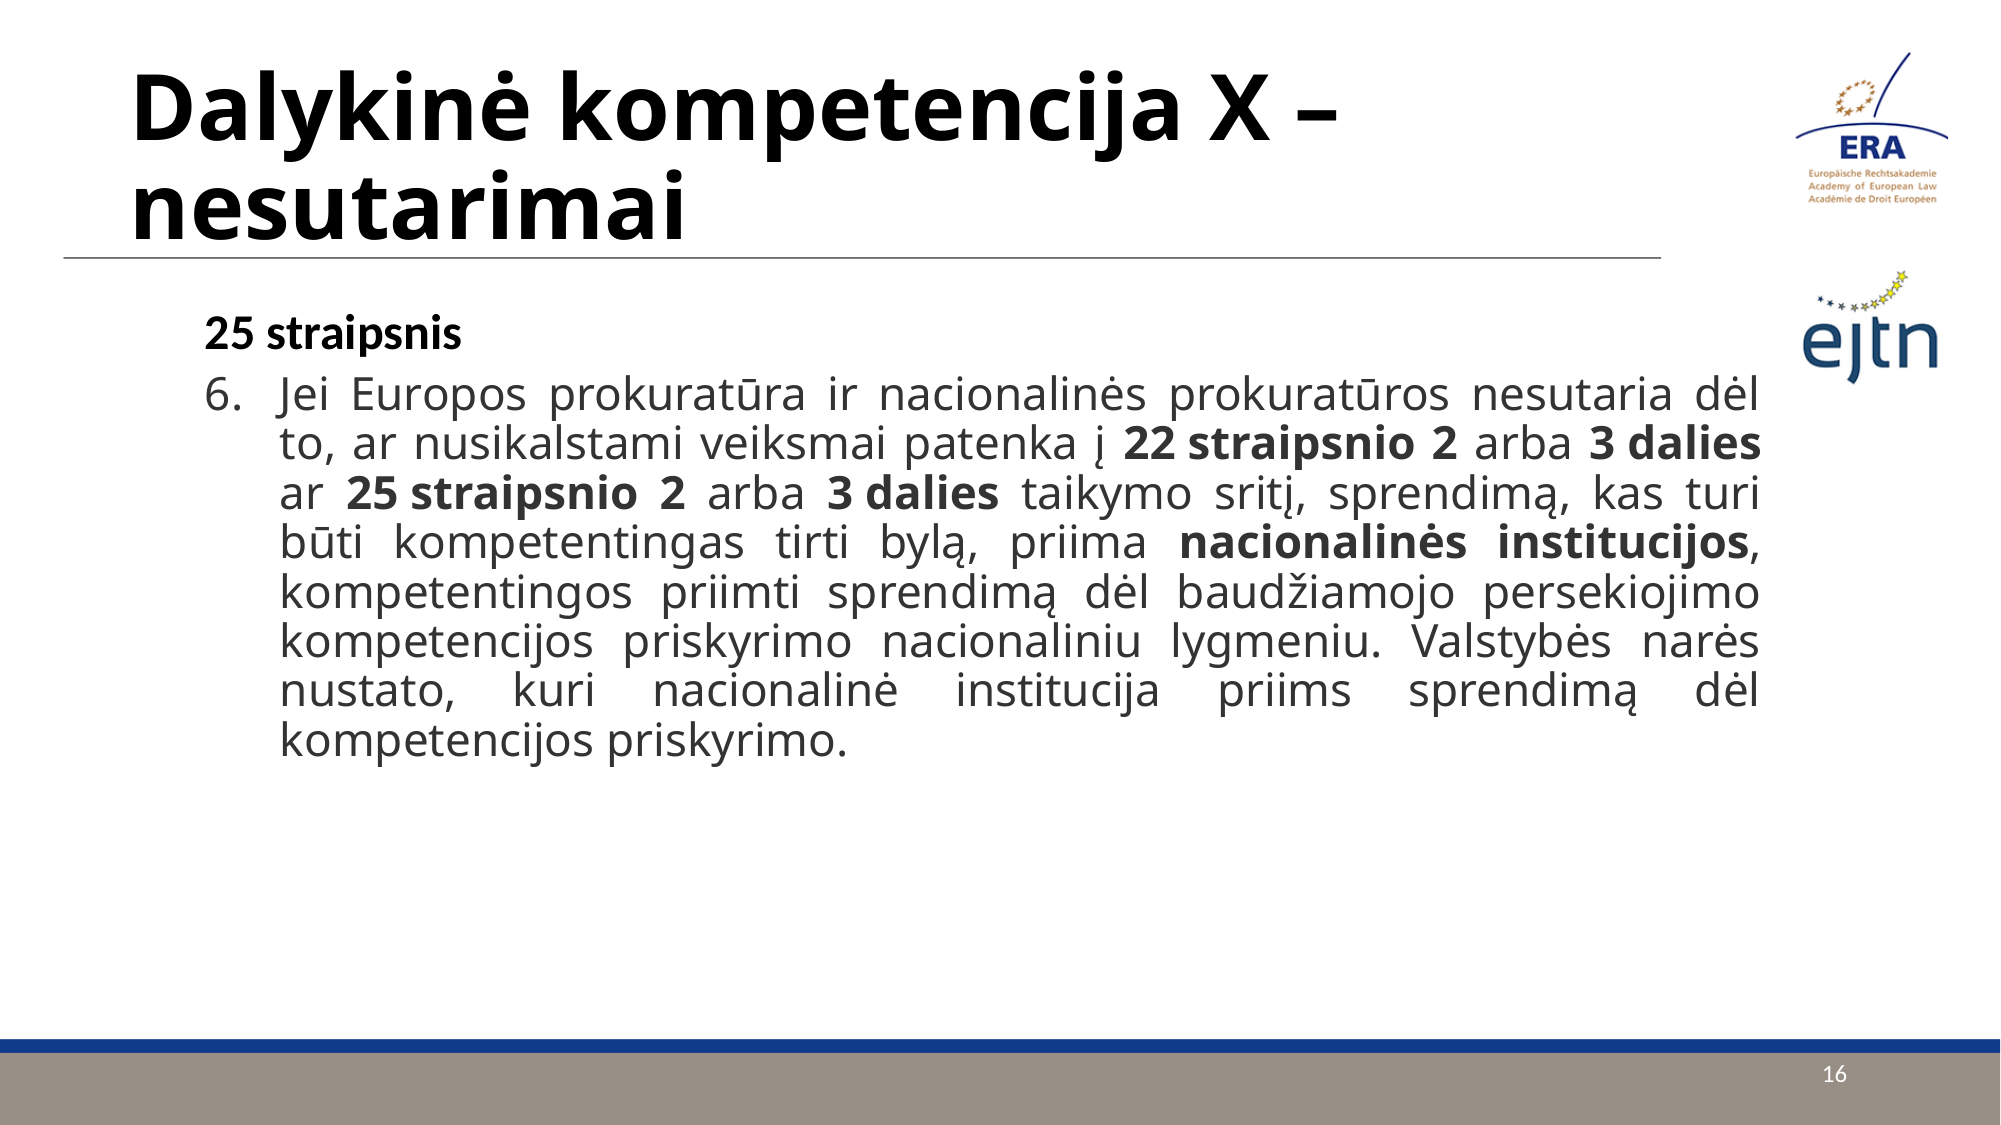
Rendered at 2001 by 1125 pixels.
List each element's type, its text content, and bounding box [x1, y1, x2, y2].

picture [0, 0, 2001, 1125]
slide_number 16 [1412, 1042, 1863, 1103]
title Dalykinė kompetencija X – nesutarimai [115, 51, 1841, 269]
list 25 straipsnis Jei Europos prokuratūra ir nacionalinės prokuratūros nesutaria dėl to, ar nusikalstami veiksmai patenka į 22 straipsnio 2 arba 3 dalies ar 25 straipsnio 2 arba 3 dalies taikymo sritį, sprendimą, kas turi būti kompetentingas tirti bylą, priima nacionalinės institucijos, kompetentingos priimti sprendimą dėl baudžiamojo persekiojimo kompetencijos priskyrimo nacionaliniu lygmeniu. Valstybės narės nustato, kuri nacionalinė institucija priims sprendimą dėl kompetencijos priskyrimo. [115, 298, 1777, 1013]
